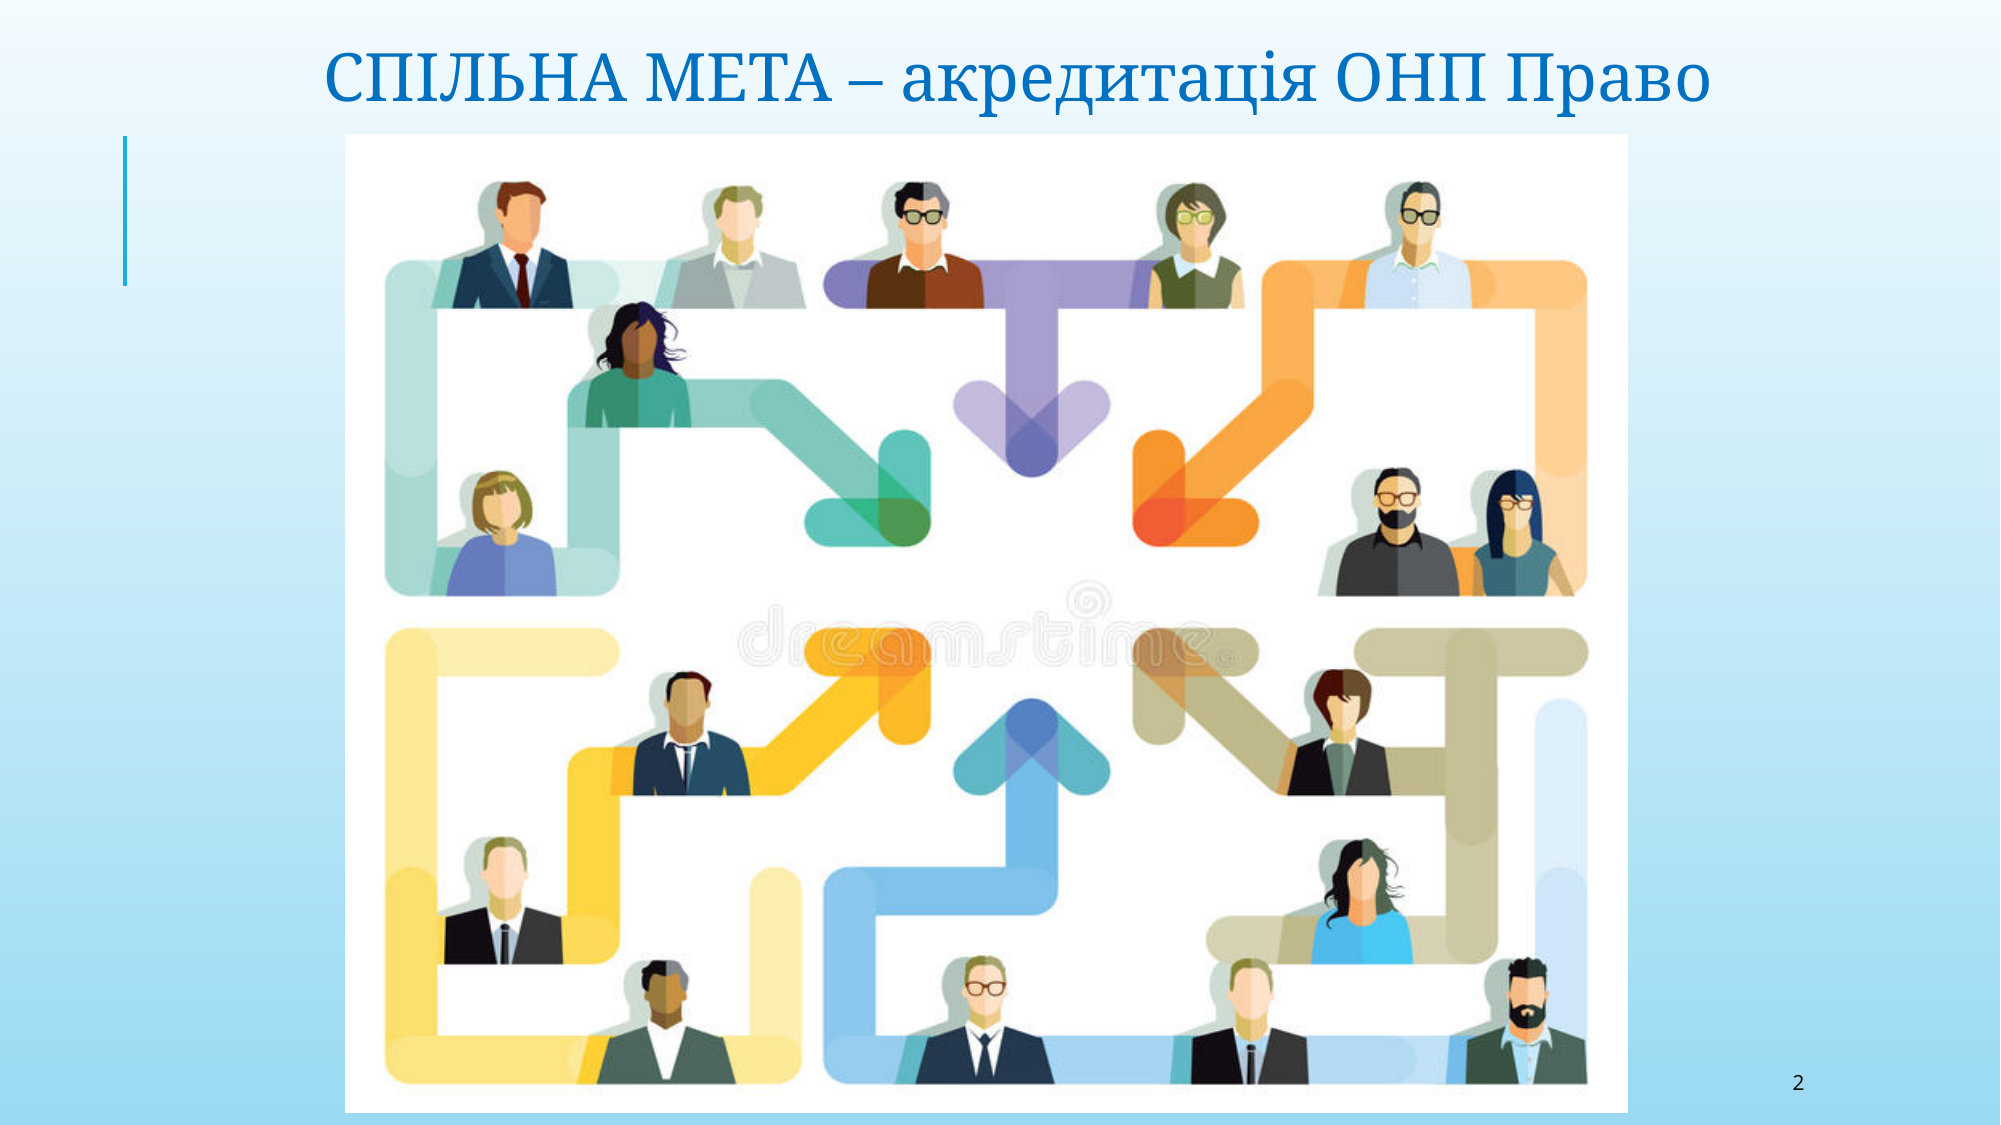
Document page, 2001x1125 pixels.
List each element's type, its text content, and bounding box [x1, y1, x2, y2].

list СПІЛЬНА МЕТА – акредитація ОНП Право [92, 36, 1963, 1097]
slide_number 2 [1777, 1061, 1938, 1107]
picture [344, 133, 1628, 1113]
